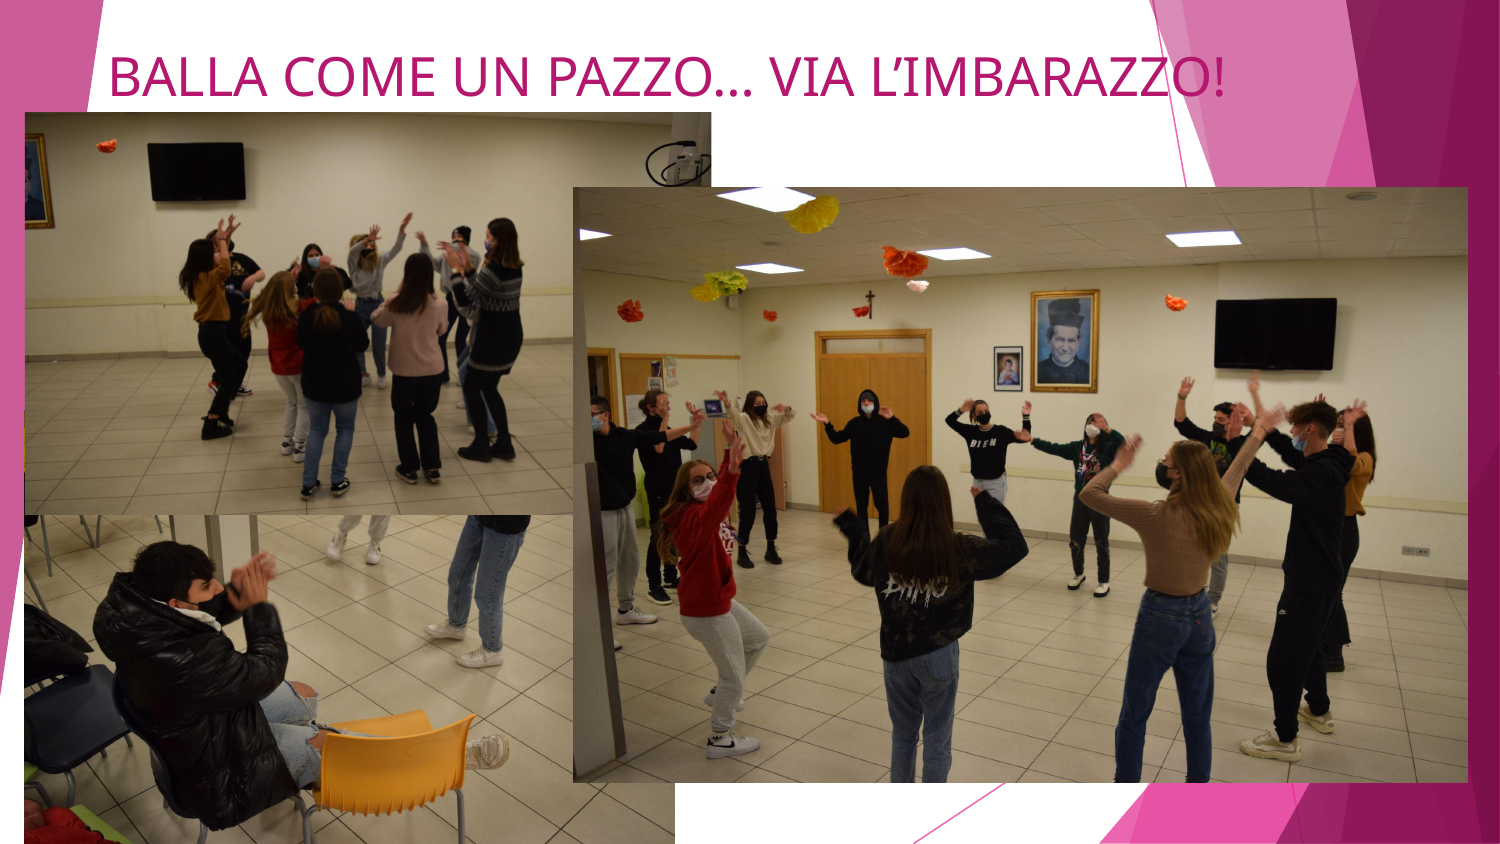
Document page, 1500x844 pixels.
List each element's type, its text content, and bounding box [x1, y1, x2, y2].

picture [24, 112, 1468, 844]
text_box BALLA COME UN PAZZO… VIA L’IMBARAZZO! [95, 37, 1344, 113]
